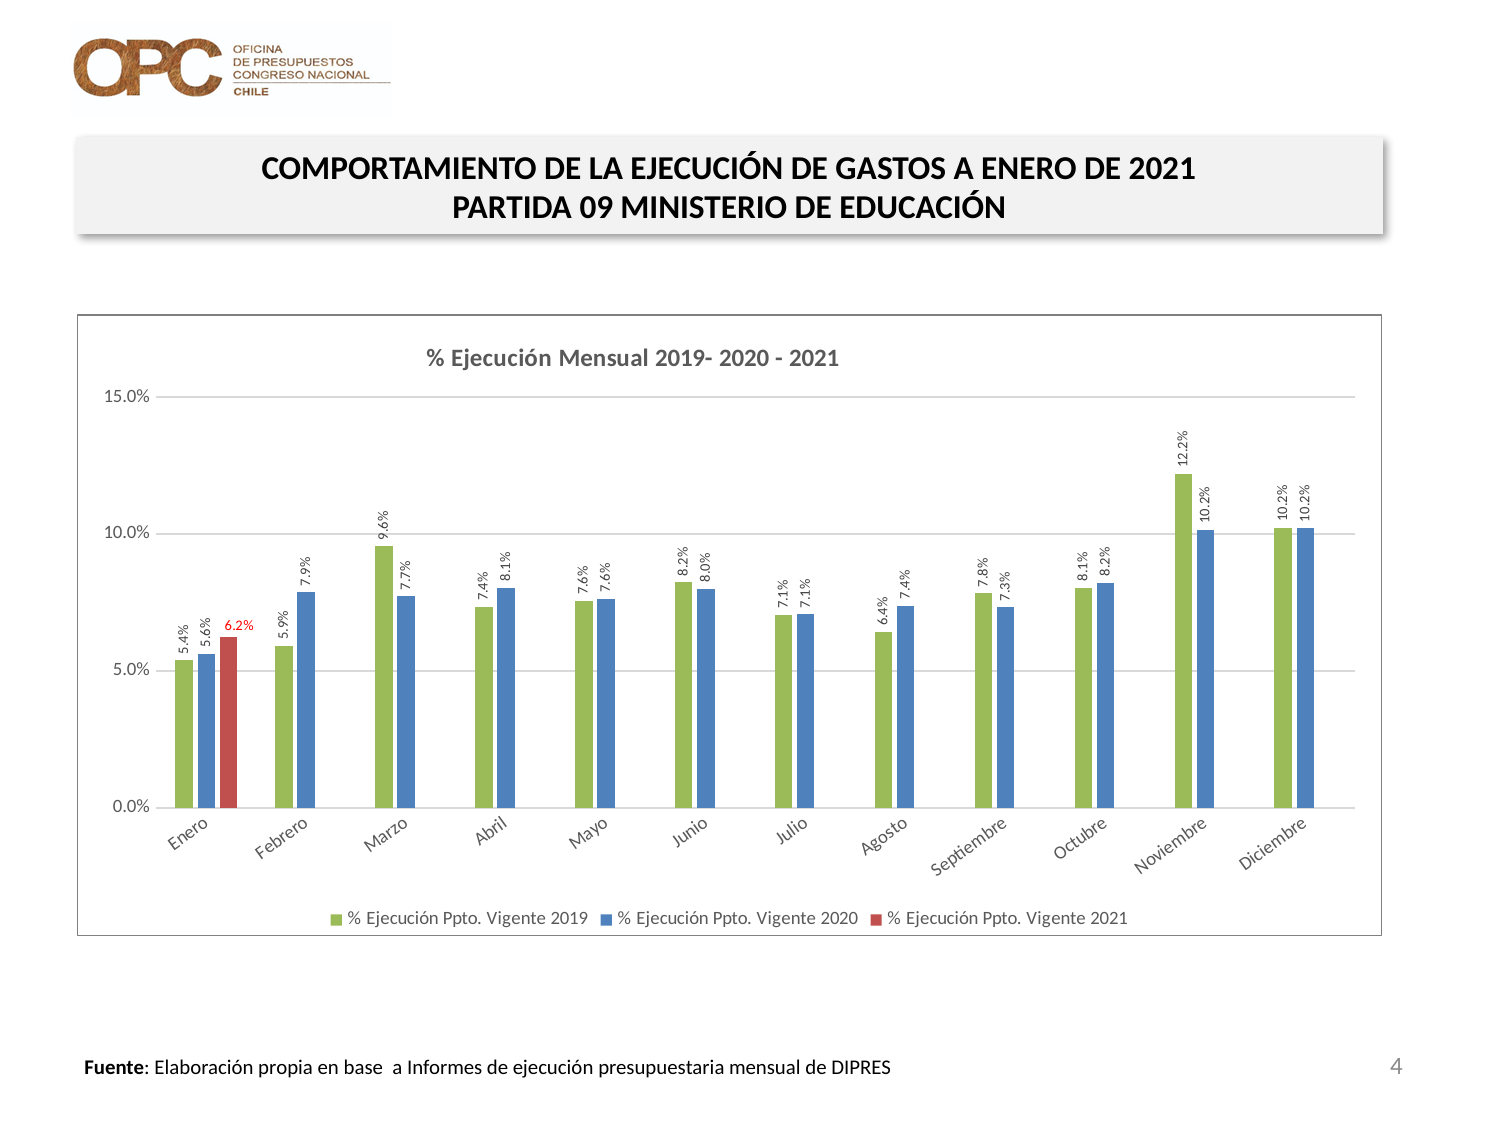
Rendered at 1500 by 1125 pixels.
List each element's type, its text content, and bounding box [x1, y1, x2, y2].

chart [76, 314, 1383, 937]
text_box COMPORTAMIENTO DE LA EJECUCIÓN DE GASTOS A ENERO DE 2021 PARTIDA 09 MINISTERIO DE EDUCACIÓN [76, 137, 1383, 234]
picture [70, 22, 391, 118]
slide_number 4 [1067, 1035, 1418, 1095]
